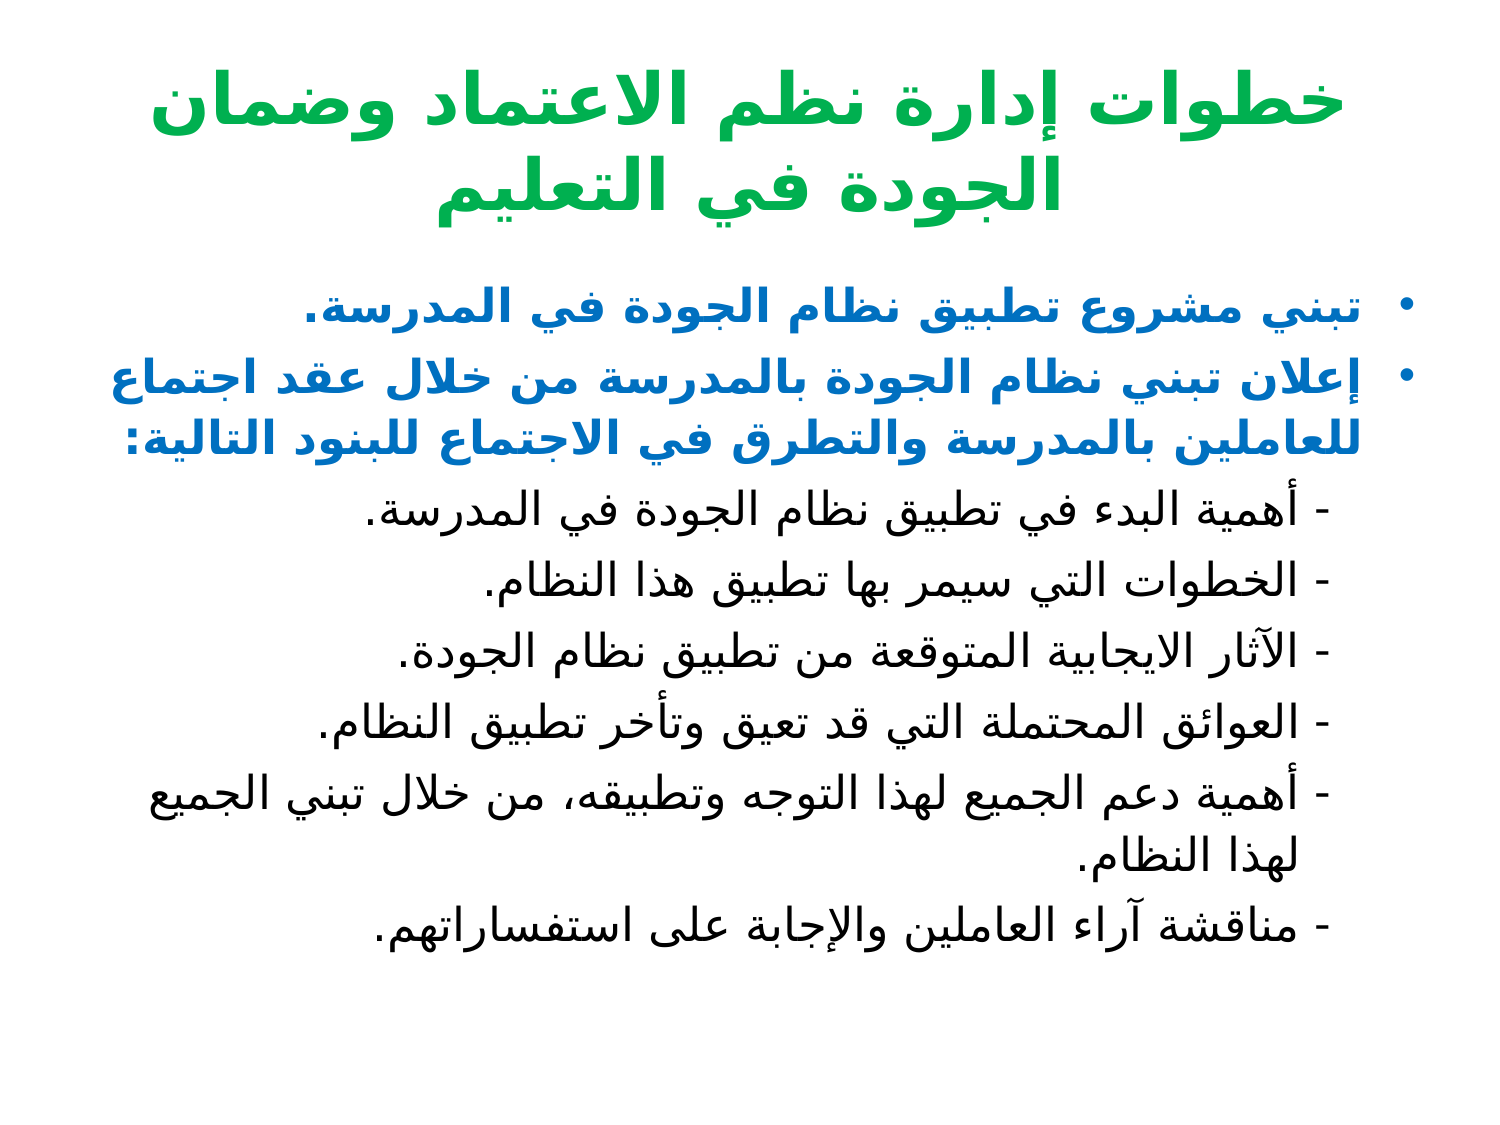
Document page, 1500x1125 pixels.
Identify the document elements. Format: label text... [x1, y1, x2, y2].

list تبني مشروع تطبيق نظام الجودة في المدرسة. إعلان تبني نظام الجودة بالمدرسة من خلال عقد اجتماع للعاملين بالمدرسة والتطرق في الاجتماع للبنود التالية: أهمية البدء في تطبيق نظام الجودة في المدرسة. الخطوات التي سيمر بها تطبيق هذا النظام. الآثار الايجابية المتوقعة من تطبيق نظام الجودة. العوائق المحتملة التي قد تعيق وتأخر تطبيق النظام. أهمية دعم الجميع لهذا التوجه وتطبيقه، من خلال تبني الجميع لهذا النظام. مناقشة آراء العاملين والإجابة على استفساراتهم. [75, 262, 1425, 1005]
title خطوات إدارة نظم الاعتماد وضمان الجودة في التعليم [75, 45, 1425, 233]
